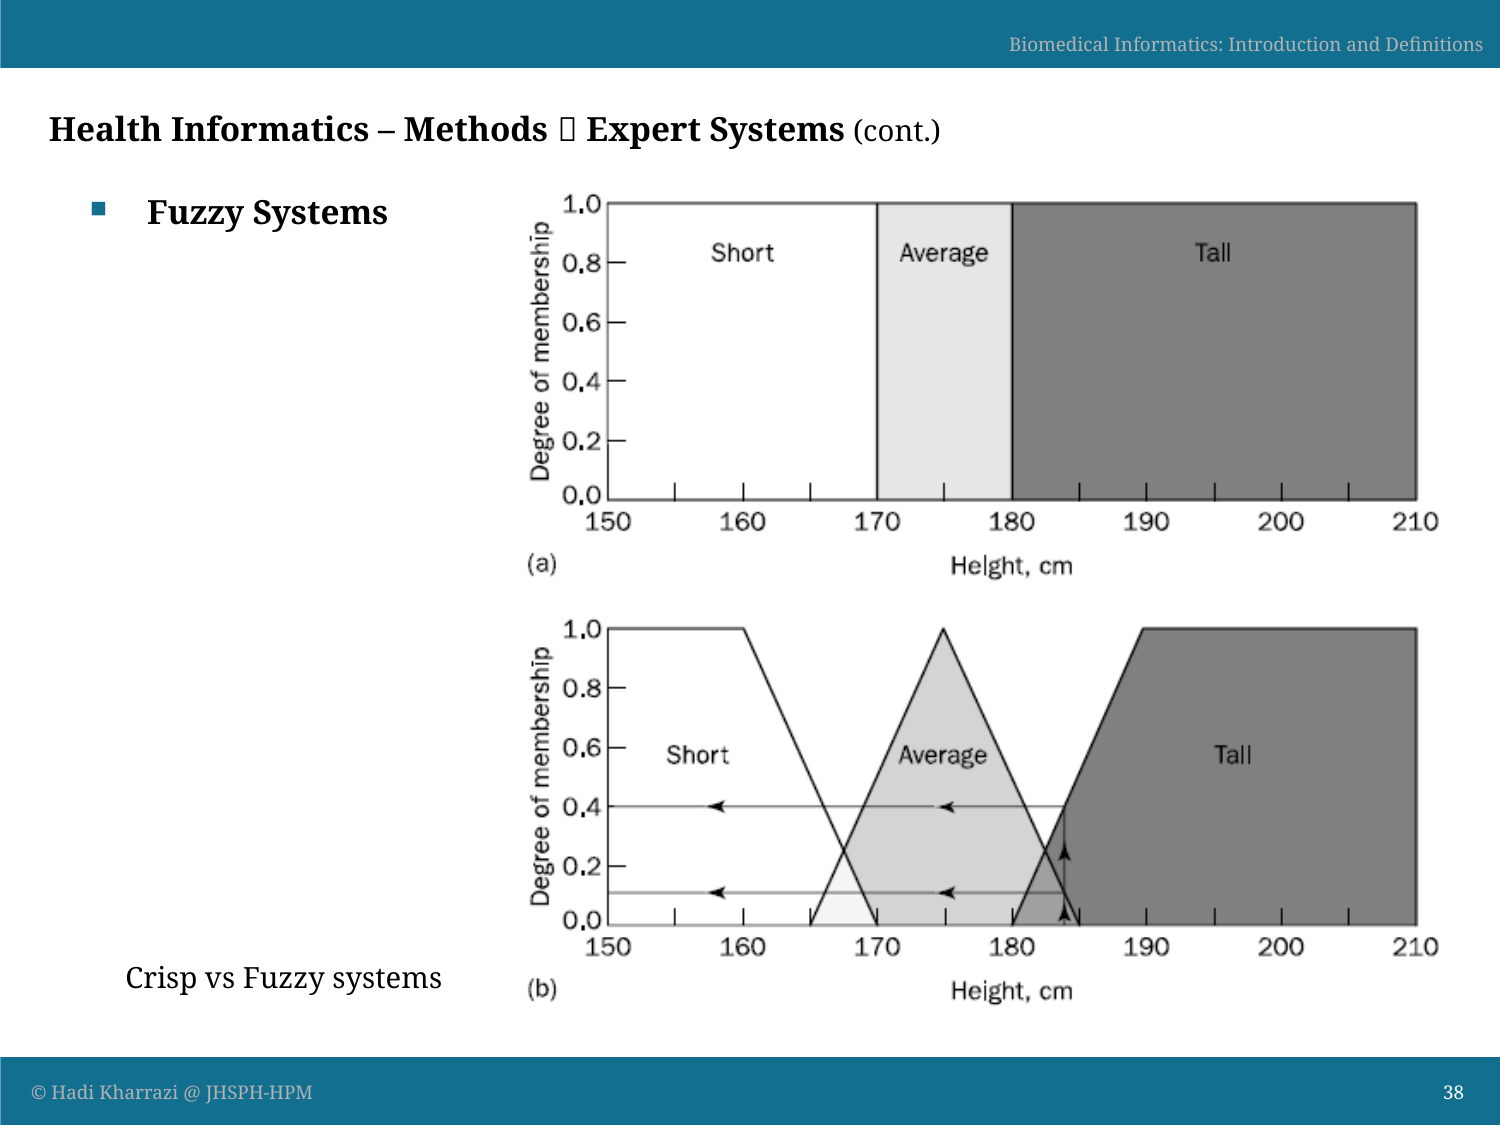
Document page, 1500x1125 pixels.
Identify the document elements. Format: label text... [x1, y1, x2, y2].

text_box Health Informatics – Methods  Expert Systems (cont.) [33, 92, 1475, 163]
slide_number 38 [1381, 1073, 1479, 1112]
picture [495, 171, 1476, 1021]
list Fuzzy Systems [75, 184, 490, 1010]
